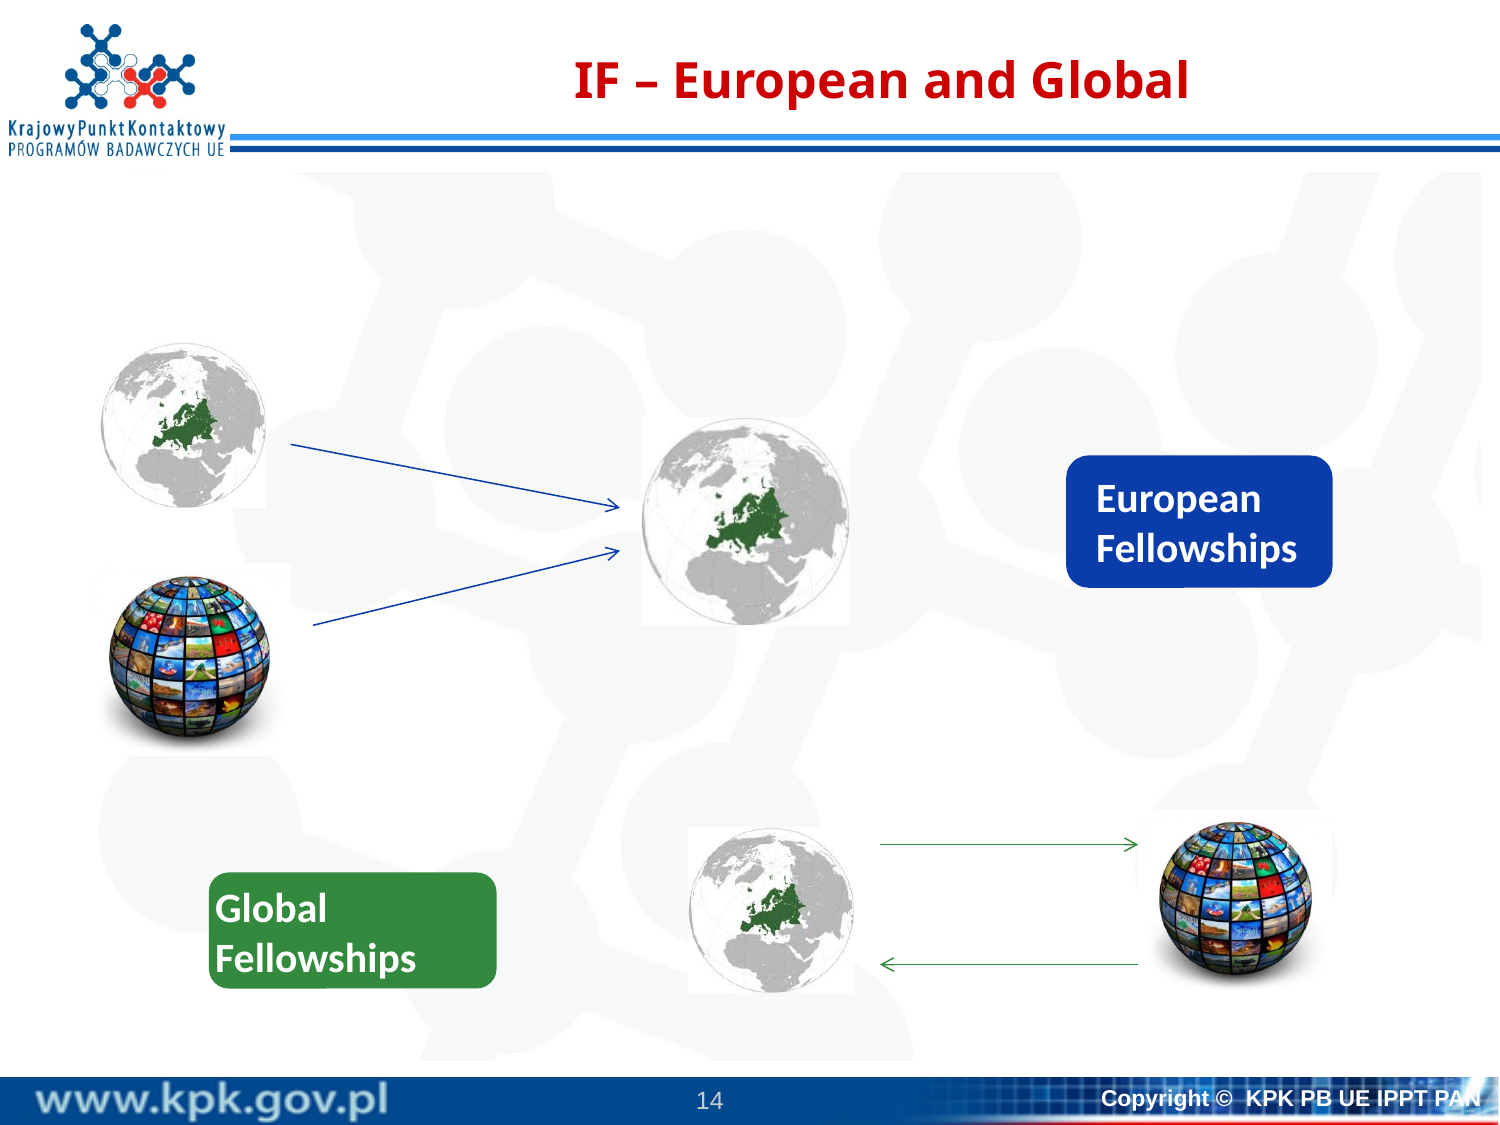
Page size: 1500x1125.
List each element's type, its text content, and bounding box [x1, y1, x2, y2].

picture [0, 1077, 1499, 1125]
text_box [0, 56, 497, 175]
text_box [312, 550, 621, 626]
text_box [290, 444, 621, 508]
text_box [200, 872, 497, 988]
title IF – European and Global [289, 30, 1476, 126]
picture [9, 23, 225, 56]
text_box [1066, 455, 1333, 588]
picture [47, 172, 1481, 1061]
